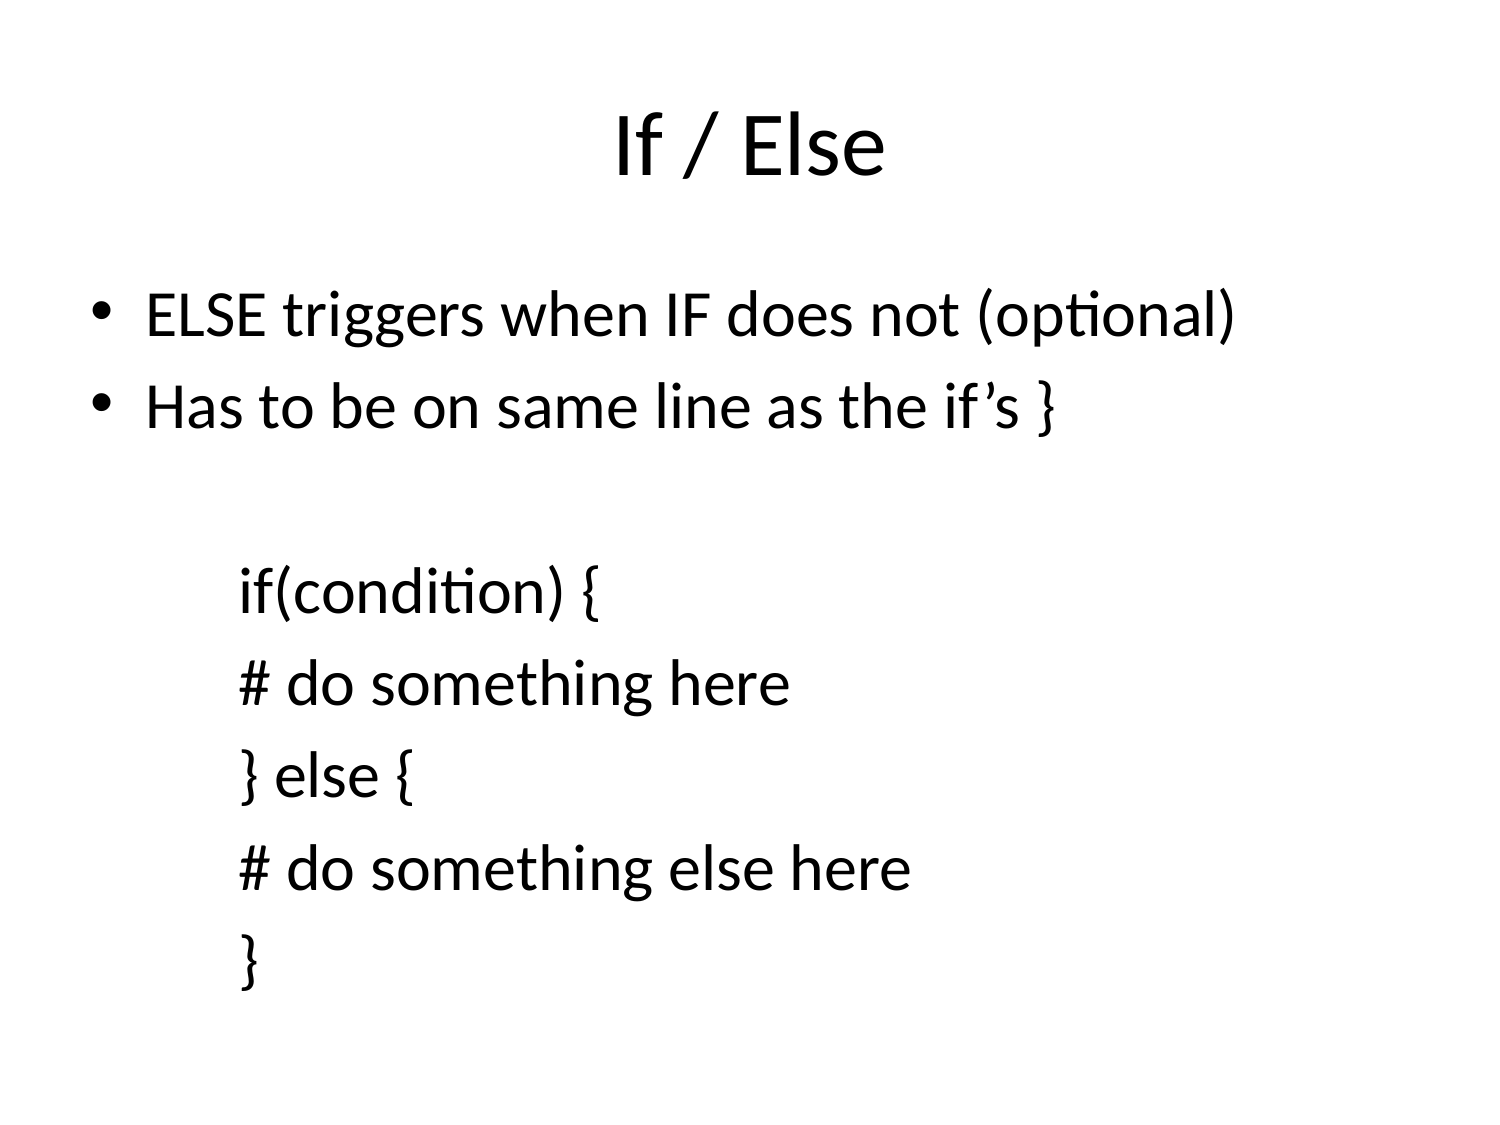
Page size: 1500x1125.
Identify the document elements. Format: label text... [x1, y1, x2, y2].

list ELSE triggers when IF does not (optional) Has to be on same line as the if’s } if(condition) { # do something here } else { # do something else here } [75, 262, 1425, 1005]
title If / Else [75, 45, 1425, 233]
